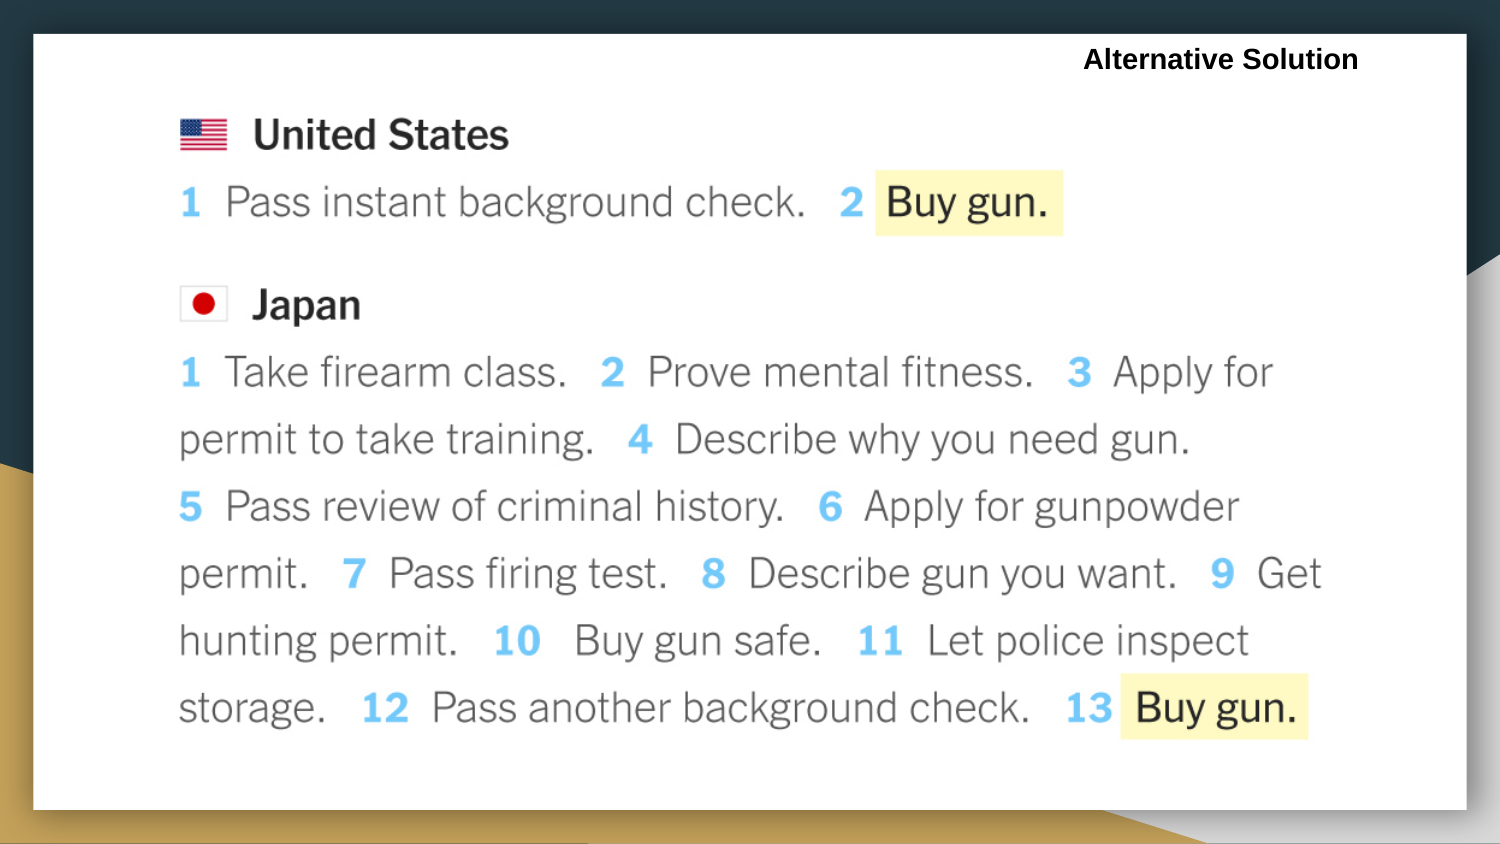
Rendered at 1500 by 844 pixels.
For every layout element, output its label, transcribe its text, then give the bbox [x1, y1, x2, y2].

picture [131, 91, 1395, 753]
text_box Alternative Solution [1068, 25, 1394, 86]
